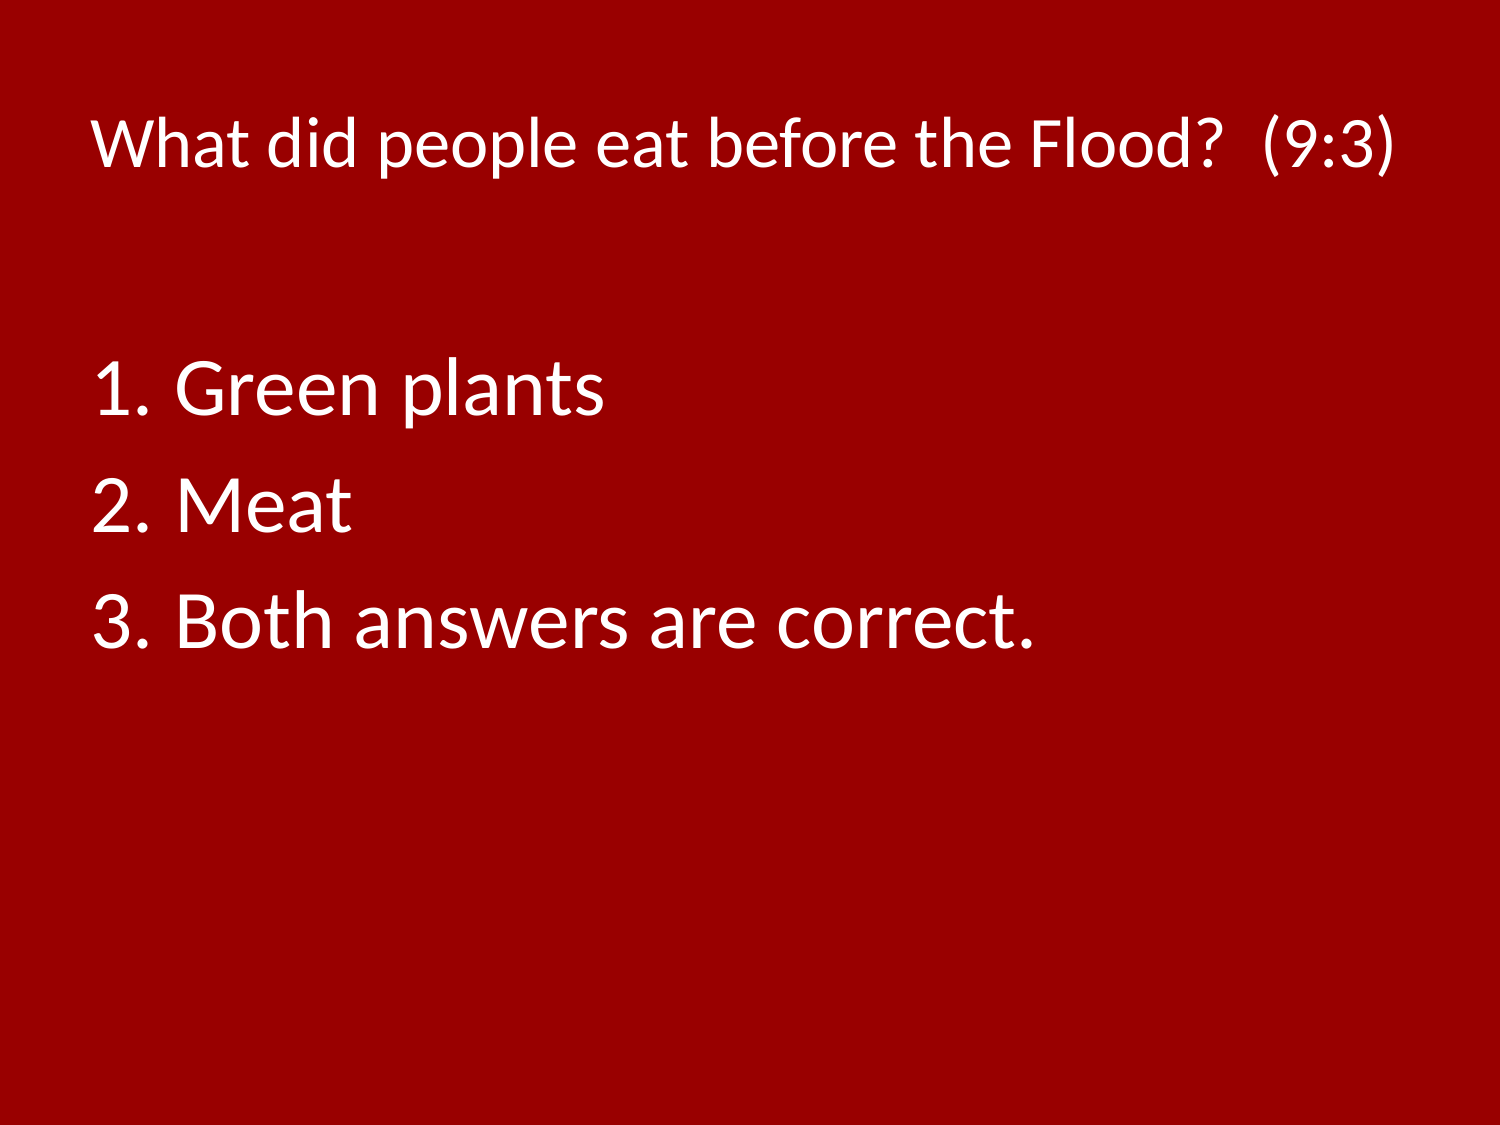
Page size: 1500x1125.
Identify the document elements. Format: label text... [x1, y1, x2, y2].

list Green plants Meat Both answers are correct. [75, 324, 1425, 1005]
title What did people eat before the Flood? (9:3) [75, 45, 1425, 233]
